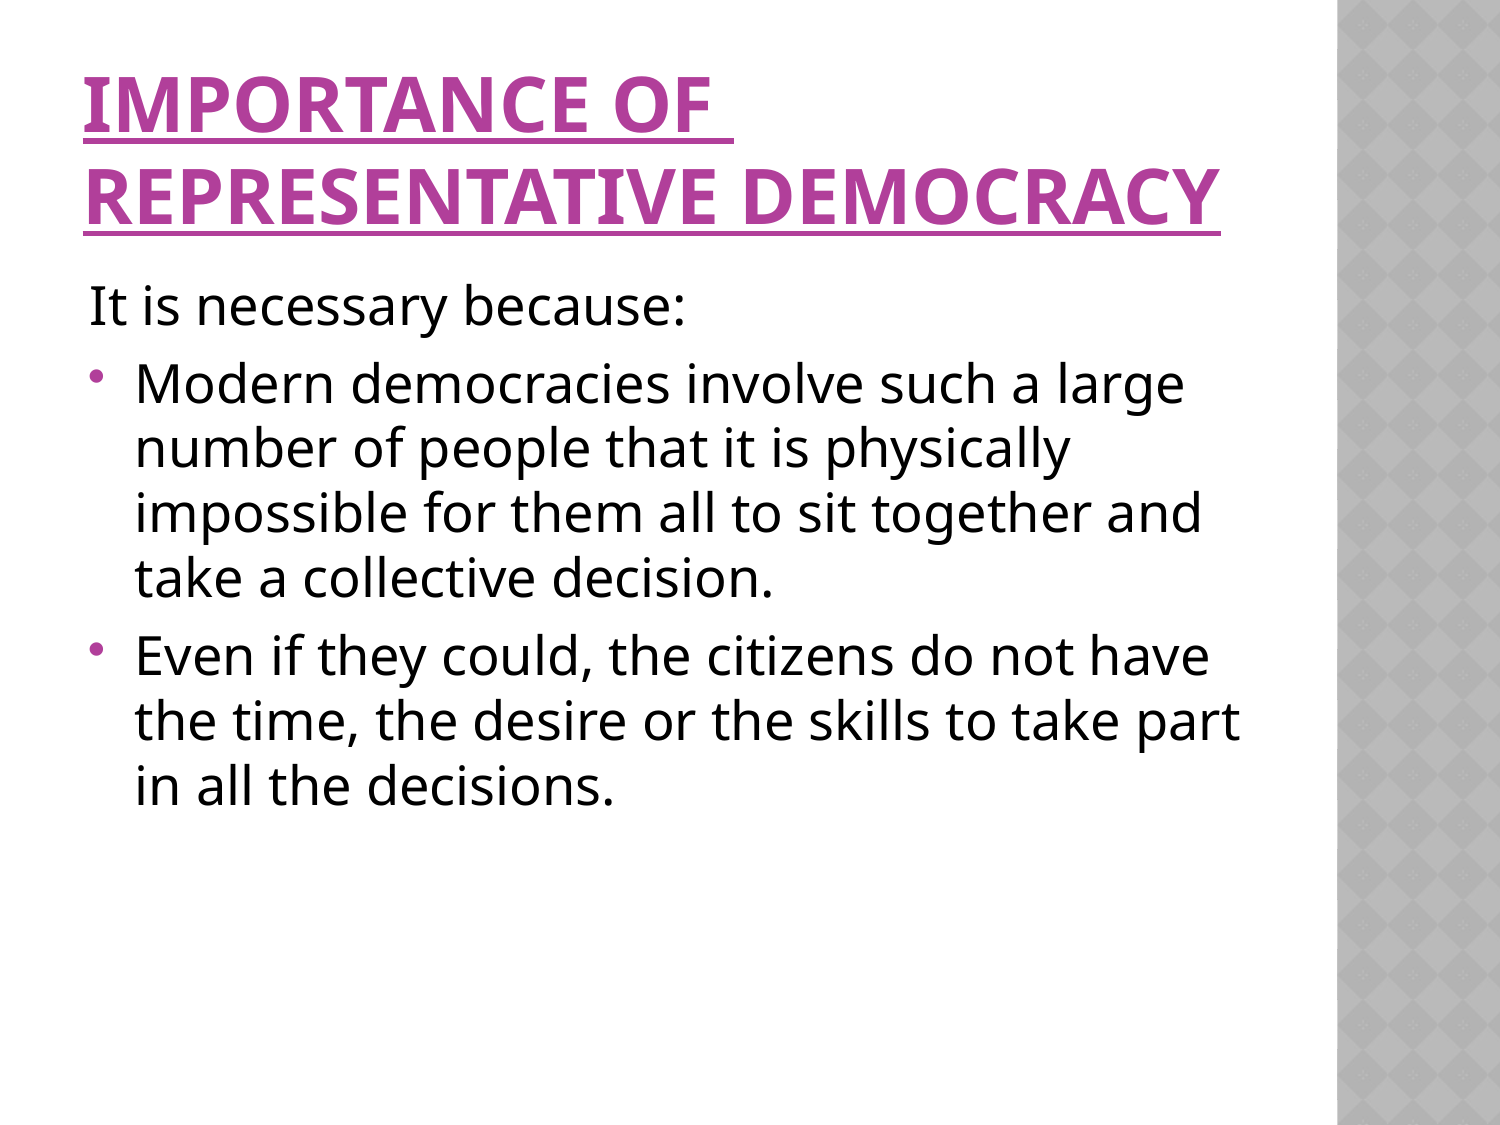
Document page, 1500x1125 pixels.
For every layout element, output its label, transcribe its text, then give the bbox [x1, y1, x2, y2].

title IMPORTANCE OF REPRESENTATIVE DEMOCRACY [75, 52, 1263, 240]
list It is necessary because: Modern democracies involve such a large number of people that it is physically impossible for them all to sit together and take a collective decision. Even if they could, the citizens do not have the time, the desire or the skills to take part in all the decisions. [75, 264, 1263, 1059]
